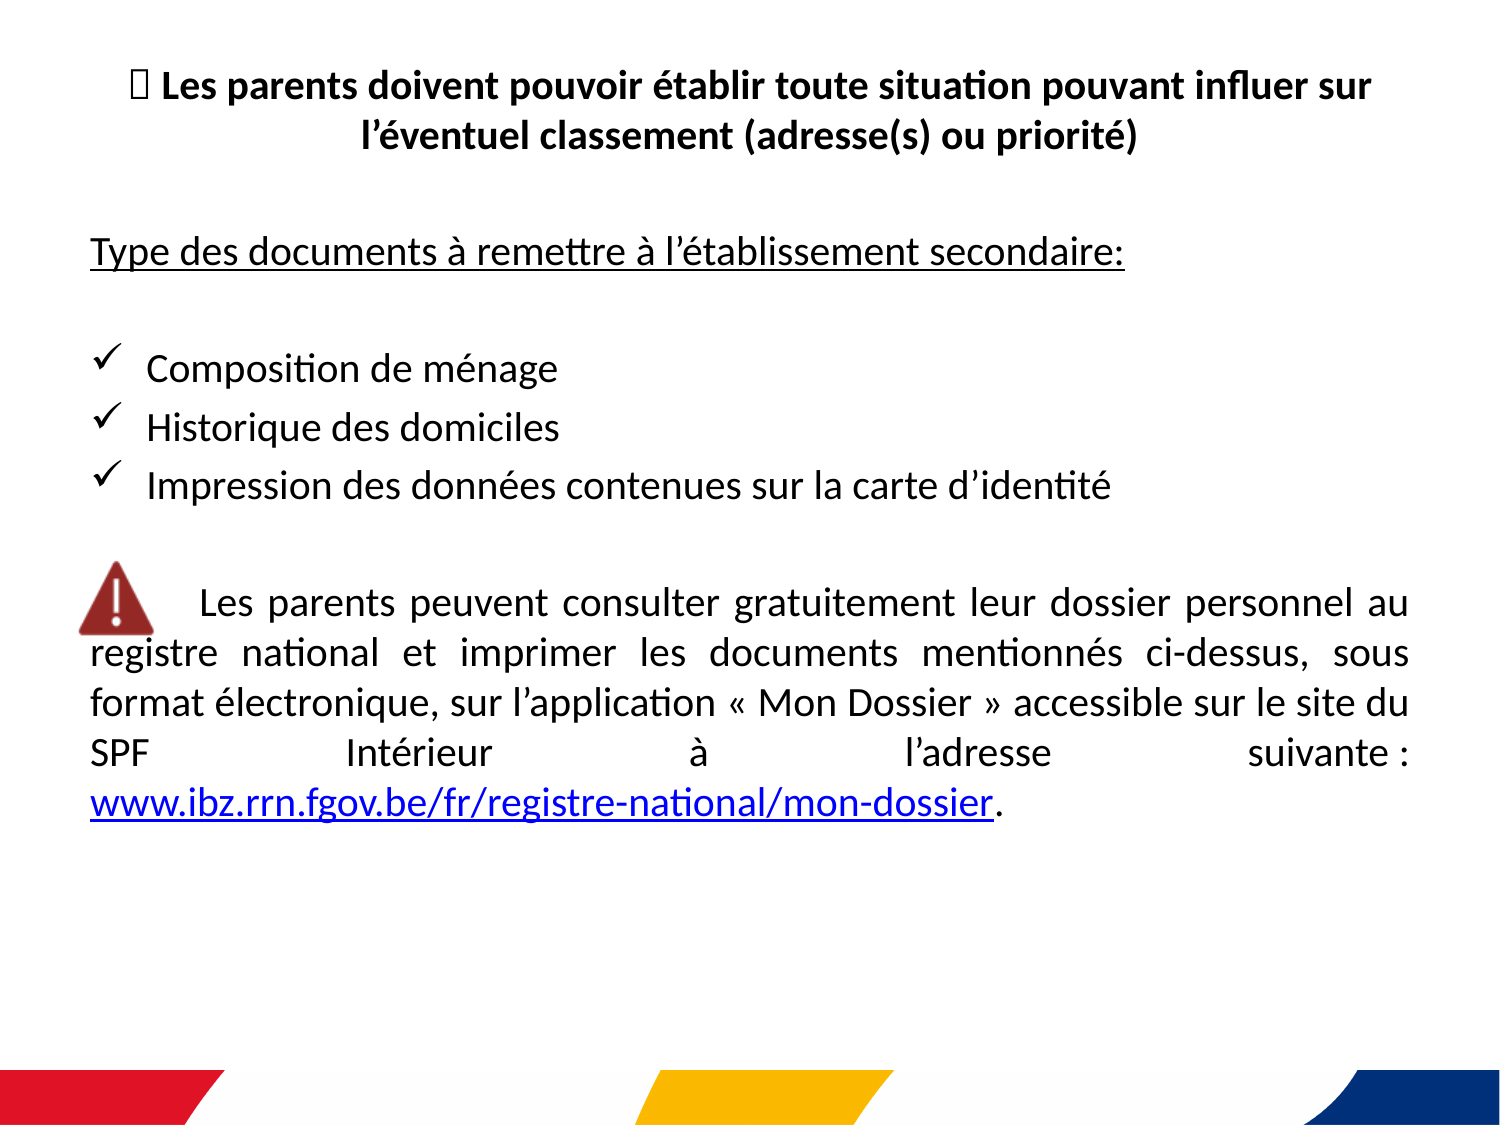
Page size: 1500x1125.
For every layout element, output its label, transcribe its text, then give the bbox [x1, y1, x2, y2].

list  Les parents doivent pouvoir établir toute situation pouvant influer sur l’éventuel classement (adresse(s) ou priorité) Type des documents à remettre à l’établissement secondaire: Composition de ménage Historique des domiciles Impression des données contenues sur la carte d’identité Les parents peuvent consulter gratuitement leur dossier personnel au registre national et imprimer les documents mentionnés ci-dessus, sous format électronique, sur l’application « Mon Dossier » accessible sur le site du SPF Intérieur à l’adresse suivante : www.ibz.rrn.fgov.be/fr/registre-national/mon-dossier. [75, 50, 1425, 1005]
picture [0, 1070, 1500, 1125]
picture [74, 552, 158, 645]
